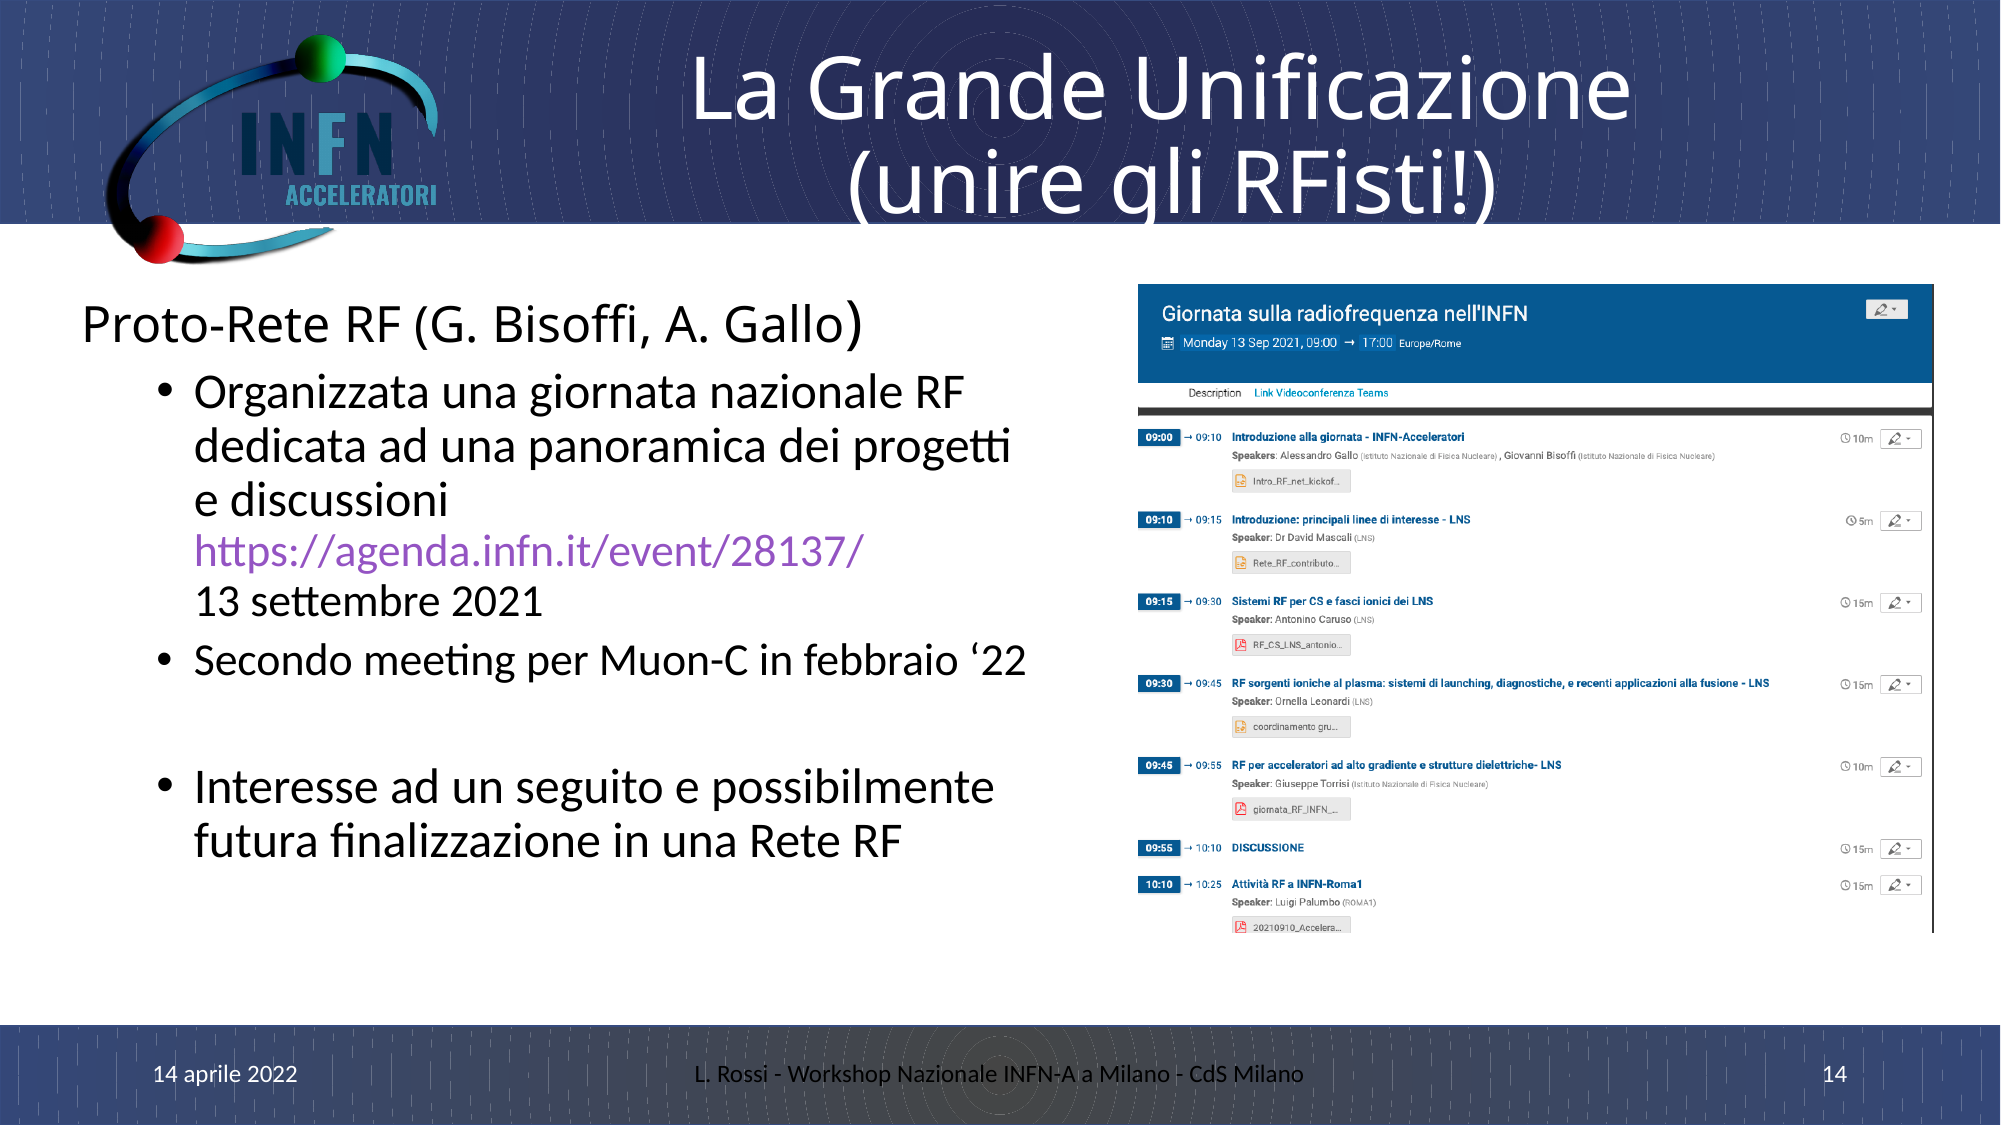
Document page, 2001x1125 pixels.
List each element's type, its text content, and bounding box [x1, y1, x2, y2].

title La Grande Unificazione (unire gli RFisti!) [483, 36, 1863, 241]
picture [1138, 284, 1934, 933]
footer L. Rossi - Workshop Nazionale INFN-A a Milano - CdS Milano [628, 1042, 1372, 1103]
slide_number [137, 1042, 588, 1103]
text_box Proto-Rete RF (G. Bisoffi, A. Gallo) Organizzata una giornata nazionale RF dedicata ad una panoramica dei progetti e discussioni https://agenda.infn.it/event/28137/ 13 settembre 2021 Secondo meeting per Muon-C in febbraio ‘22 Interesse ad un seguito e possibilmente futura finalizzazione in una Rete RF [66, 284, 1051, 999]
slide_number 14 [1412, 1042, 1863, 1103]
picture [0, 0, 695, 413]
